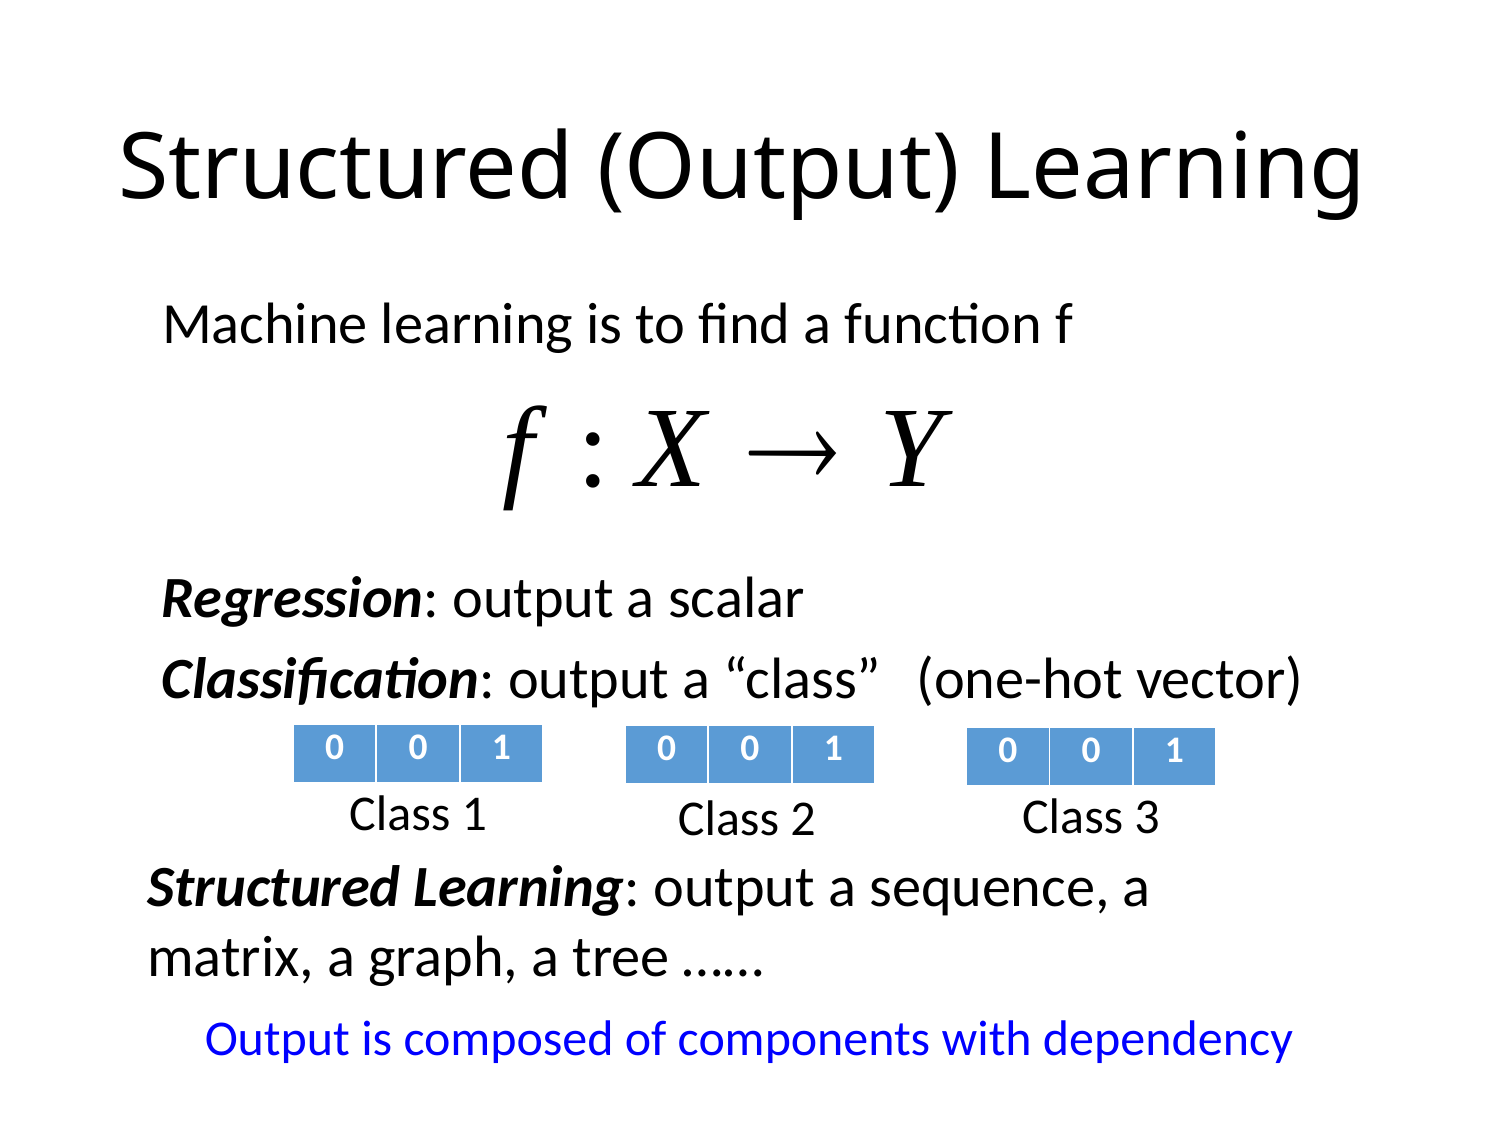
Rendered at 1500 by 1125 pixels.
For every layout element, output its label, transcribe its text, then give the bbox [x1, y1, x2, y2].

table_header 0 [967, 728, 1049, 785]
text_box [463, 380, 979, 534]
text_box Machine learning is to find a function f [147, 277, 1234, 363]
table_header 0 [1050, 728, 1132, 776]
table_header 0 [377, 725, 459, 773]
table_header 1 [1134, 728, 1215, 785]
text_box Regression: output a scalar [147, 551, 902, 632]
text_box Structured Learning: output a sequence, a matrix, a graph, a tree …… [132, 841, 1339, 996]
table_header 0 [294, 725, 375, 782]
text_box Class 1 [299, 773, 537, 848]
text_box Class 3 [972, 776, 1210, 852]
table_header 1 [461, 725, 542, 782]
text_box Class 2 [627, 778, 866, 853]
table_header 0 [626, 726, 707, 783]
title Structured (Output) Learning [103, 59, 1397, 278]
text_box Classification: output a “class” [147, 632, 901, 718]
text_box Output is composed of components with dependency [189, 997, 1311, 1073]
table_header 0 [709, 726, 791, 778]
text_box (one-hot vector) [901, 632, 1353, 718]
table_header 1 [793, 726, 874, 783]
